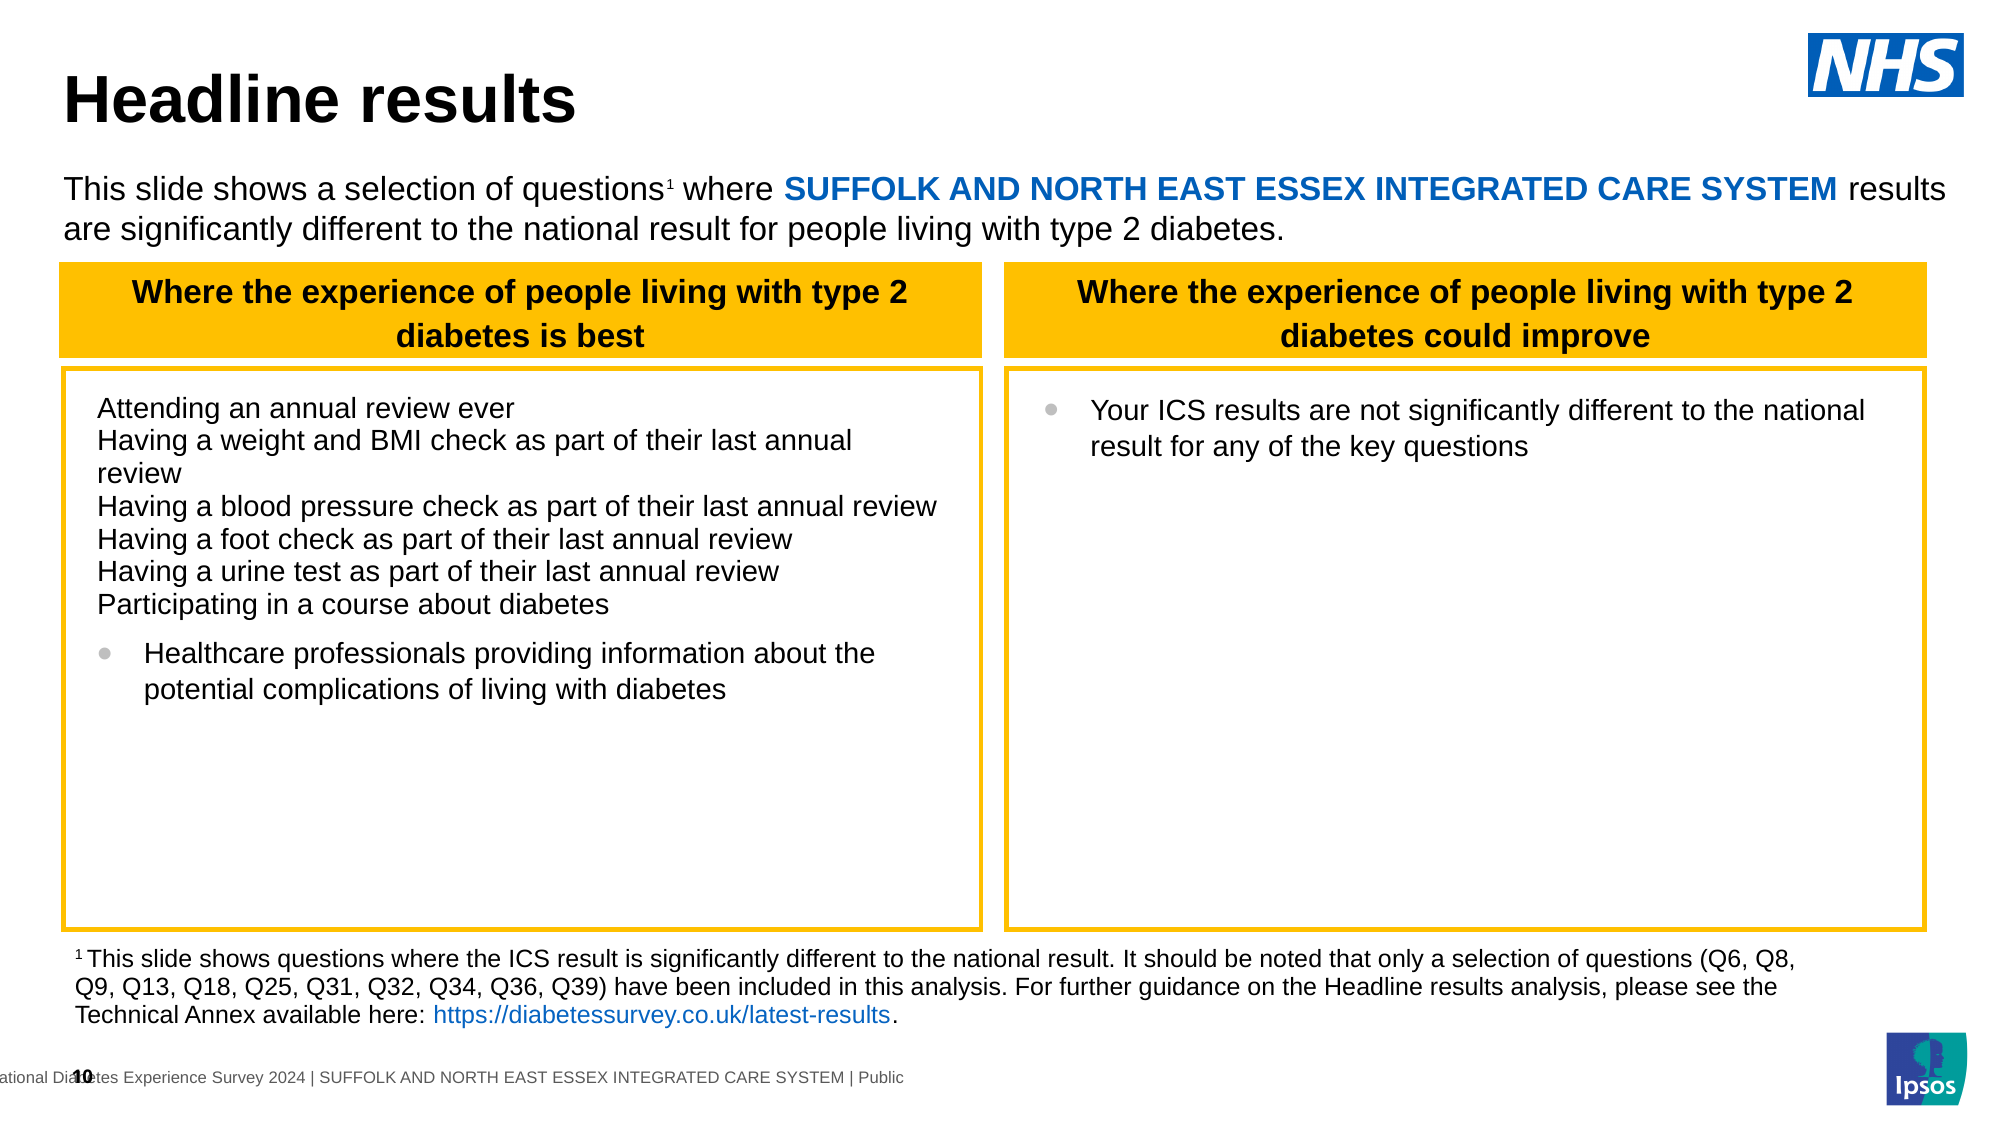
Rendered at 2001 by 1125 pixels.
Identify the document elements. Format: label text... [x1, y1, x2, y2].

text_box [62, 367, 982, 930]
text_box Where the experience of people living with type 2 diabetes is best [59, 262, 982, 358]
picture [1807, 33, 1964, 97]
table_header 1 This slide shows questions where the ICS result is significantly different to the national result. It should be noted that only a selection of questions (Q6, Q8, Q9, Q13, Q18, Q25, Q31, Q32, Q34, Q36, Q39) have been included in this analysis. For further guidance on the Headline results analysis, please see the Technical Annex available here: https://diabetessurvey.co.uk/latest-results. [60, 937, 1847, 1064]
table_header Attending an annual review ever Having a weight and BMI check as part of their last annual review Having a blood pressure check as part of their last annual review Having a foot check as part of their last annual review Having a urine test as part of their last annual review Participating in a course about diabetes Healthcare professionals providing information about the potential complications of living with diabetes [82, 384, 959, 904]
text_box [1006, 367, 1926, 930]
picture [1886, 1032, 1968, 1106]
text_box Where the experience of people living with type 2 diabetes could improve [1004, 262, 1927, 358]
table_header Your ICS results are not significantly different to the national result for any of the key questions [1028, 383, 1904, 902]
text_box 1 [651, 167, 699, 219]
title Headline results [63, 65, 1596, 167]
slide_number 10 [71, 1064, 122, 1090]
text_box This slide shows a selection of questions where SUFFOLK AND NORTH EAST ESSEX INTEGRATED CARE SYSTEM results are significantly different to the national result for people living with type 2 diabetes. [63, 167, 1973, 248]
